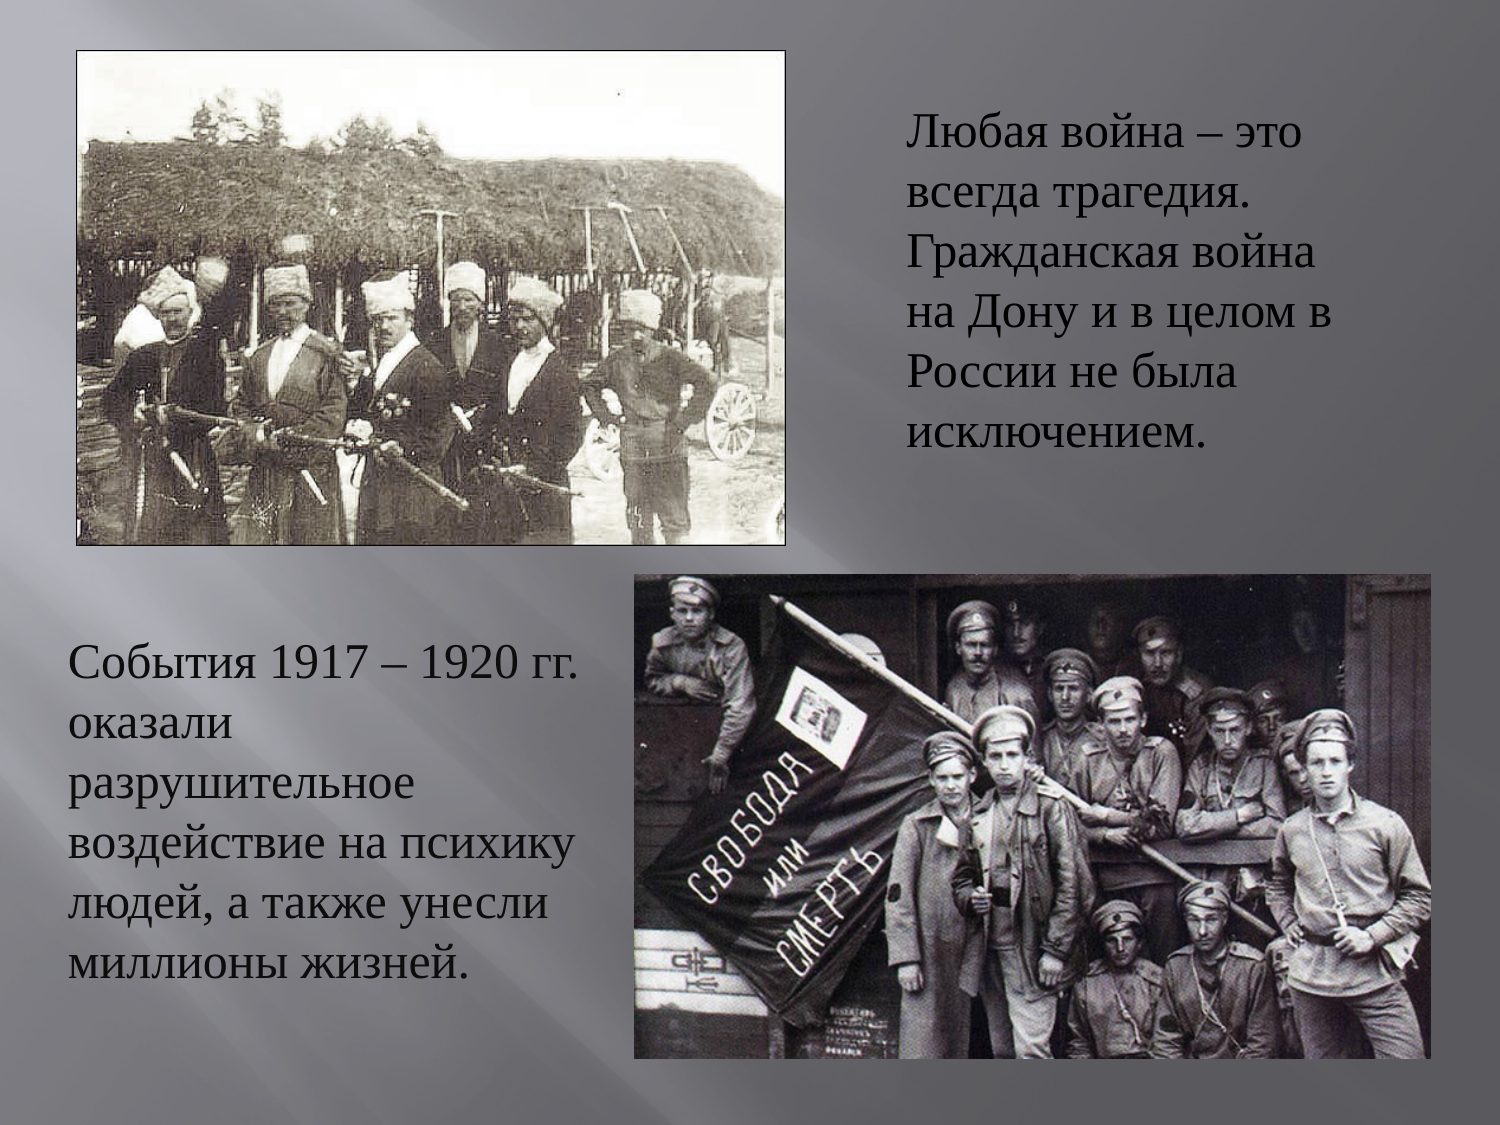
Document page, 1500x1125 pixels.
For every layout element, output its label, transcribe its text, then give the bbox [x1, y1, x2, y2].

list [76, 49, 786, 546]
text_box События 1917 – 1920 гг. оказали разрушительное воздействие на психику людей, а также унесли миллионы жизней. [53, 621, 597, 997]
picture [633, 574, 1432, 1059]
text_box Любая война – это всегда трагедия. Гражданская война на Дону и в целом в России не была исключением. [891, 89, 1388, 465]
